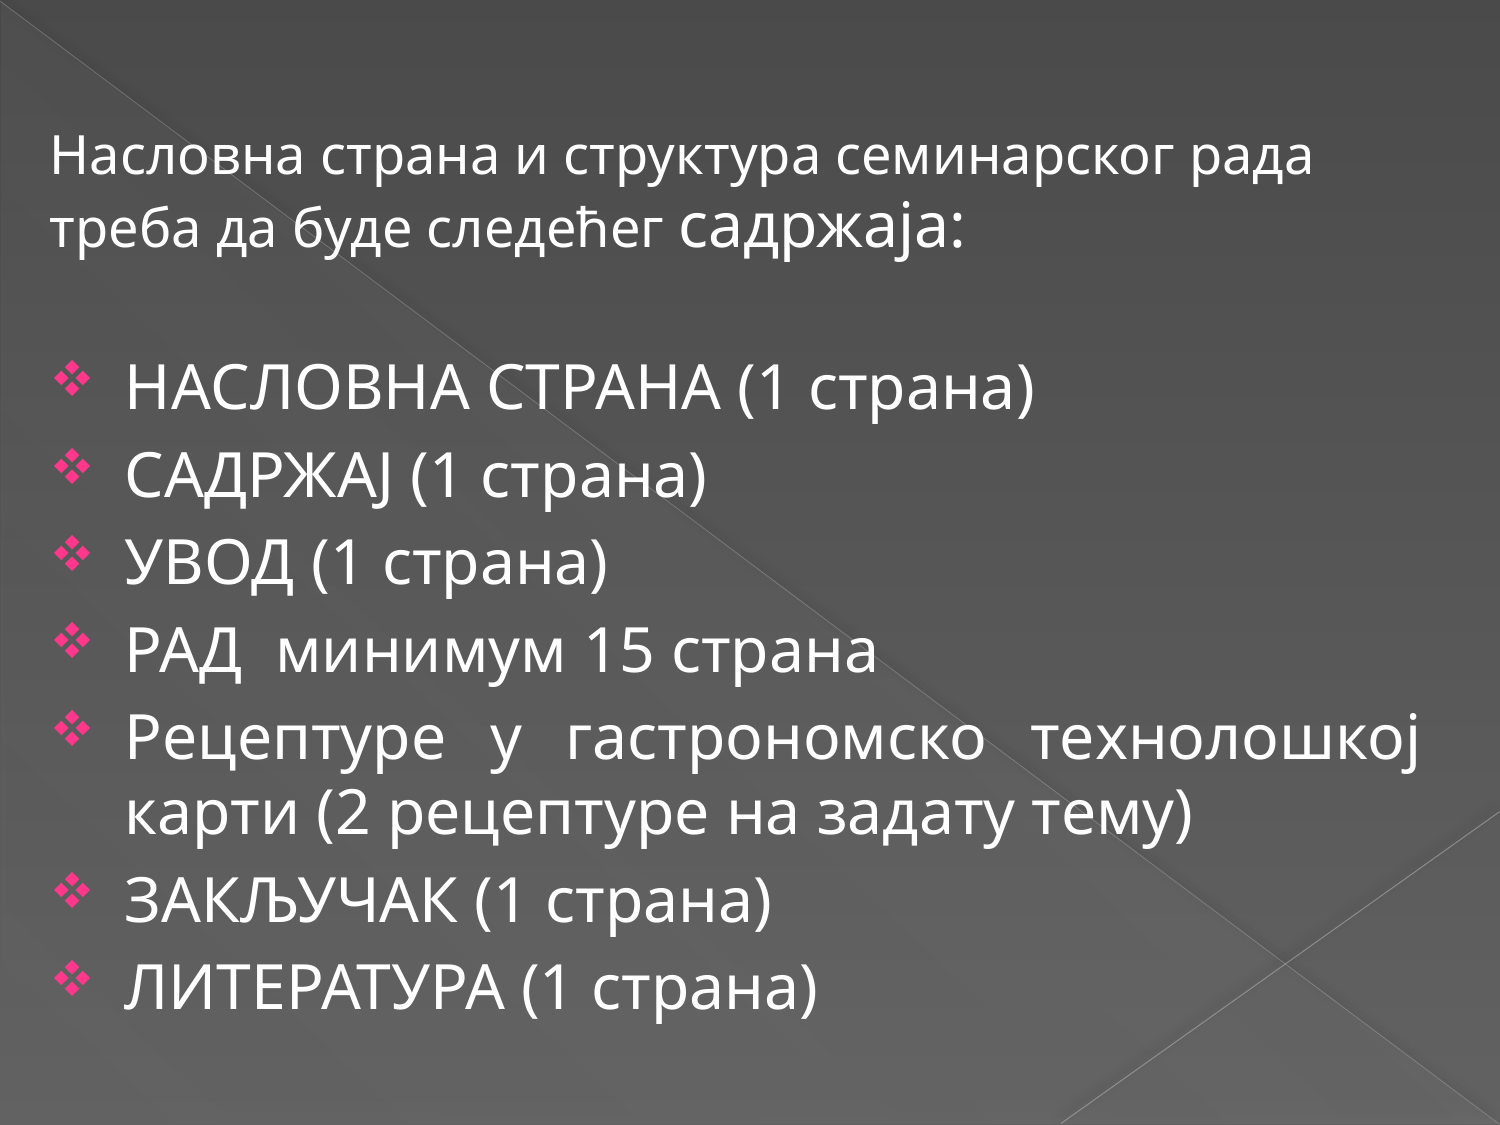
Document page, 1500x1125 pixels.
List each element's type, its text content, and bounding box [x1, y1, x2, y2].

list Насловна страна и структура семинарског рада треба да буде следећег садржаја: НАСЛОВНА СТРАНА (1 страна) САДРЖАЈ (1 страна) УВОД (1 страна) РАД минимум 15 страна Рецептуре у гастрономско технолошкој карти (2 рецептуре на задату тему) ЗАКЉУЧАК (1 страна) ЛИТЕРАТУРА (1 страна) [12, 112, 1438, 1035]
